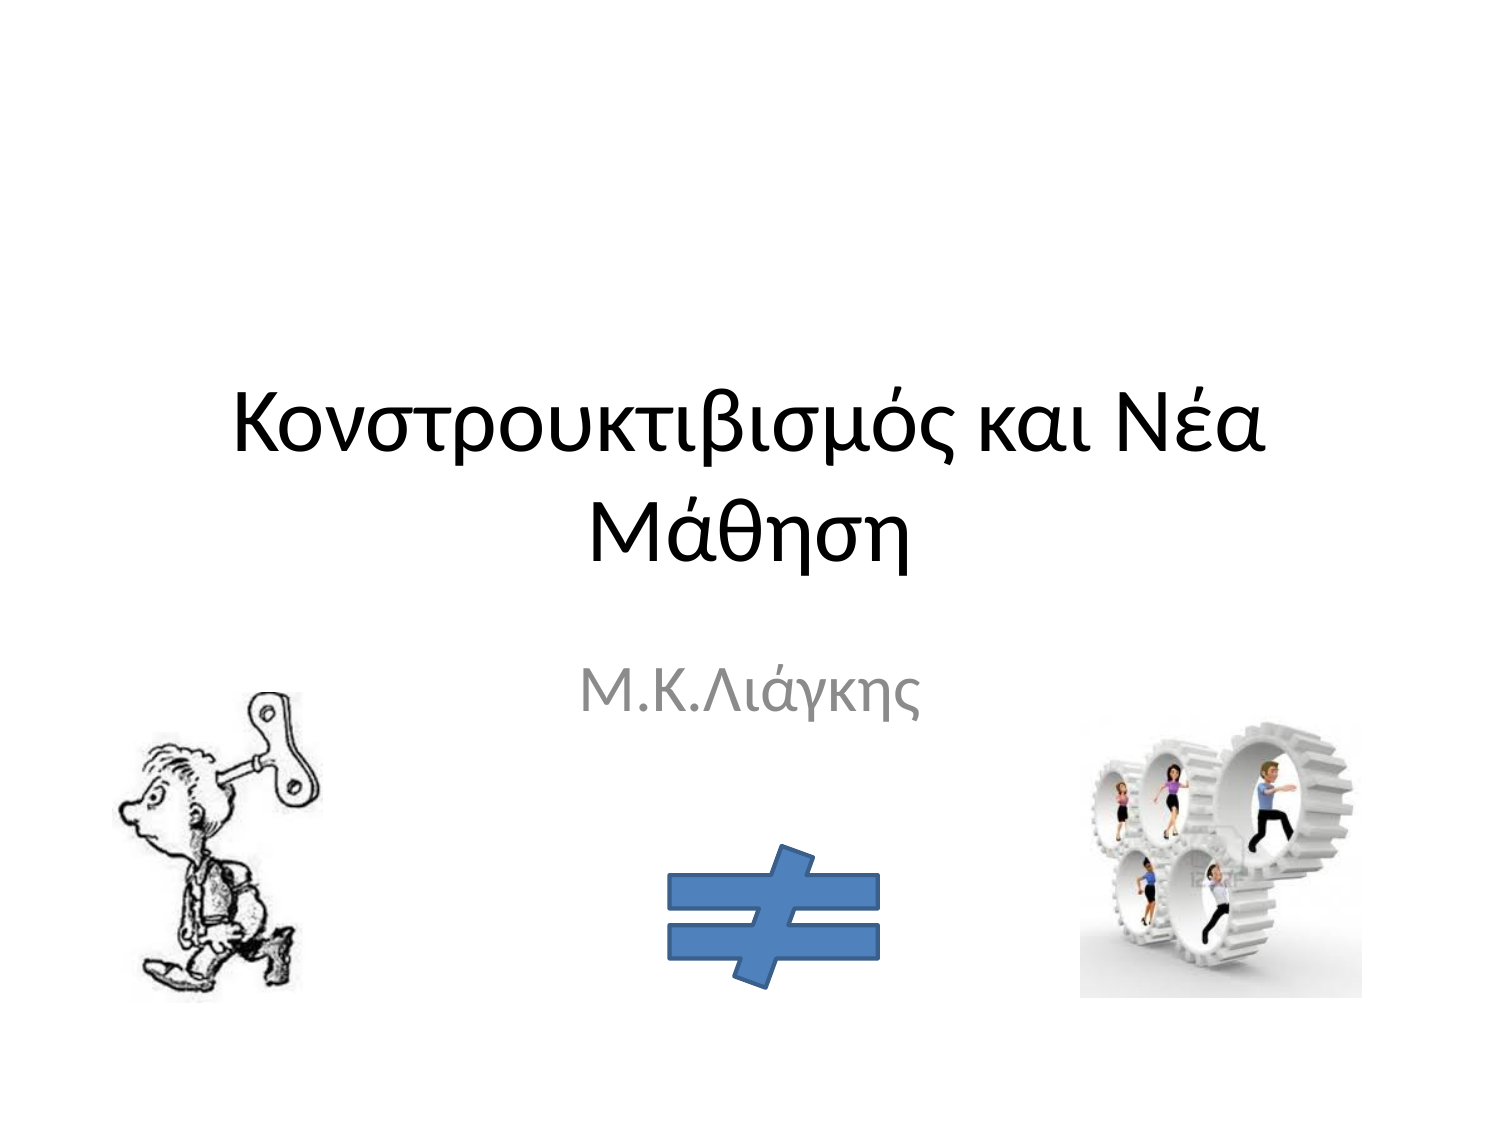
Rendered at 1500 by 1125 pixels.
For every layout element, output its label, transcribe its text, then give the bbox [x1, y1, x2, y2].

subtitle Μ.Κ.Λιάγκης [225, 637, 1275, 925]
title Κονστρουκτιβισμός και Νέα Μάθηση [112, 349, 1388, 591]
text_box [667, 843, 880, 990]
picture [1080, 715, 1363, 998]
picture [111, 692, 323, 1003]
